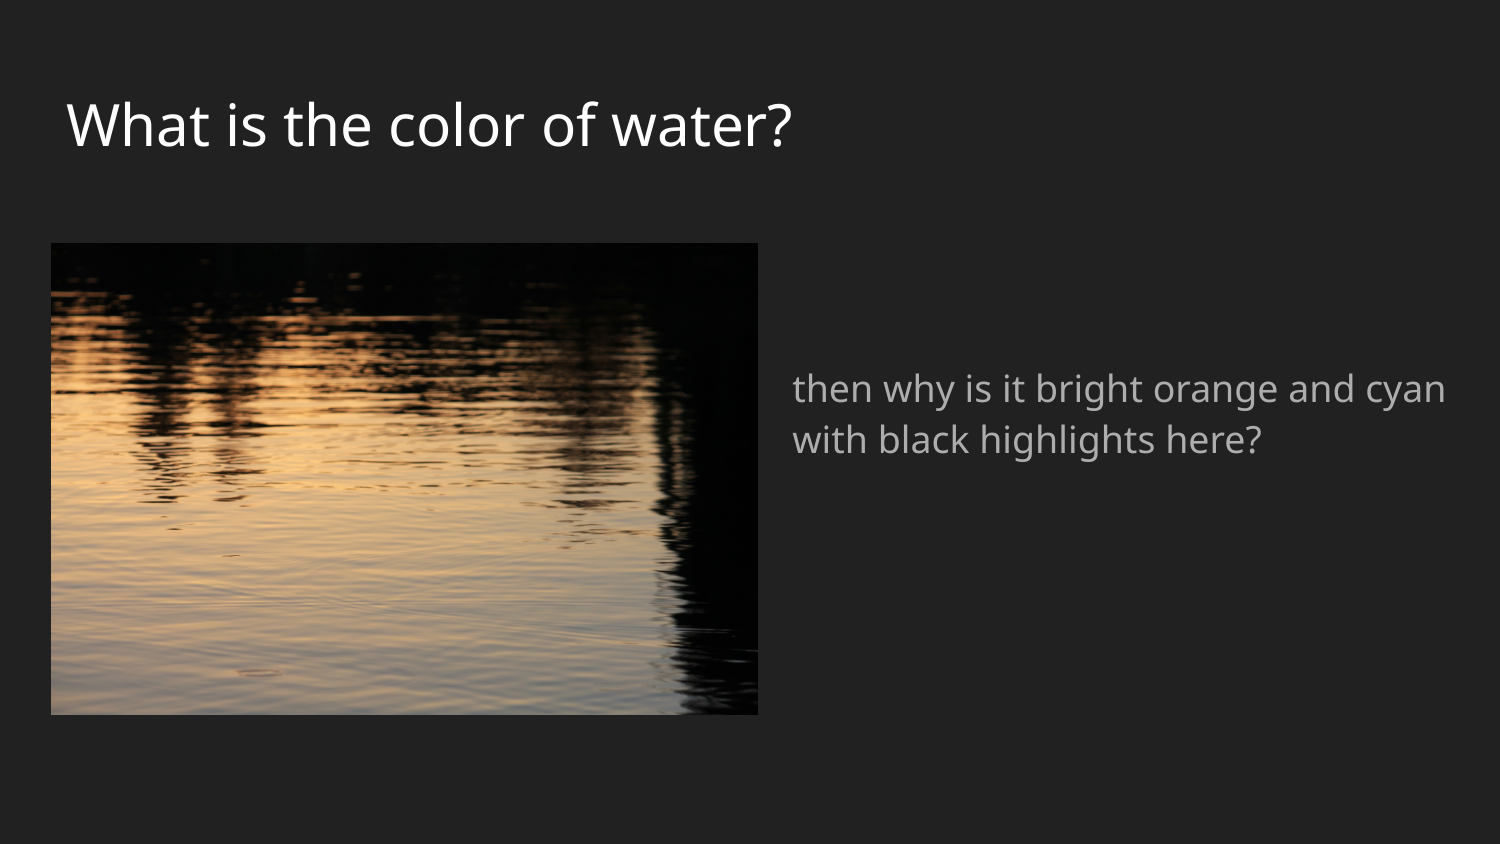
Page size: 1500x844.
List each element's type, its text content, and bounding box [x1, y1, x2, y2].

picture [50, 243, 758, 715]
list then why is it bright orange and cyan with black highlights here? [764, 342, 1500, 475]
title What is the color of water? [51, 72, 1449, 167]
